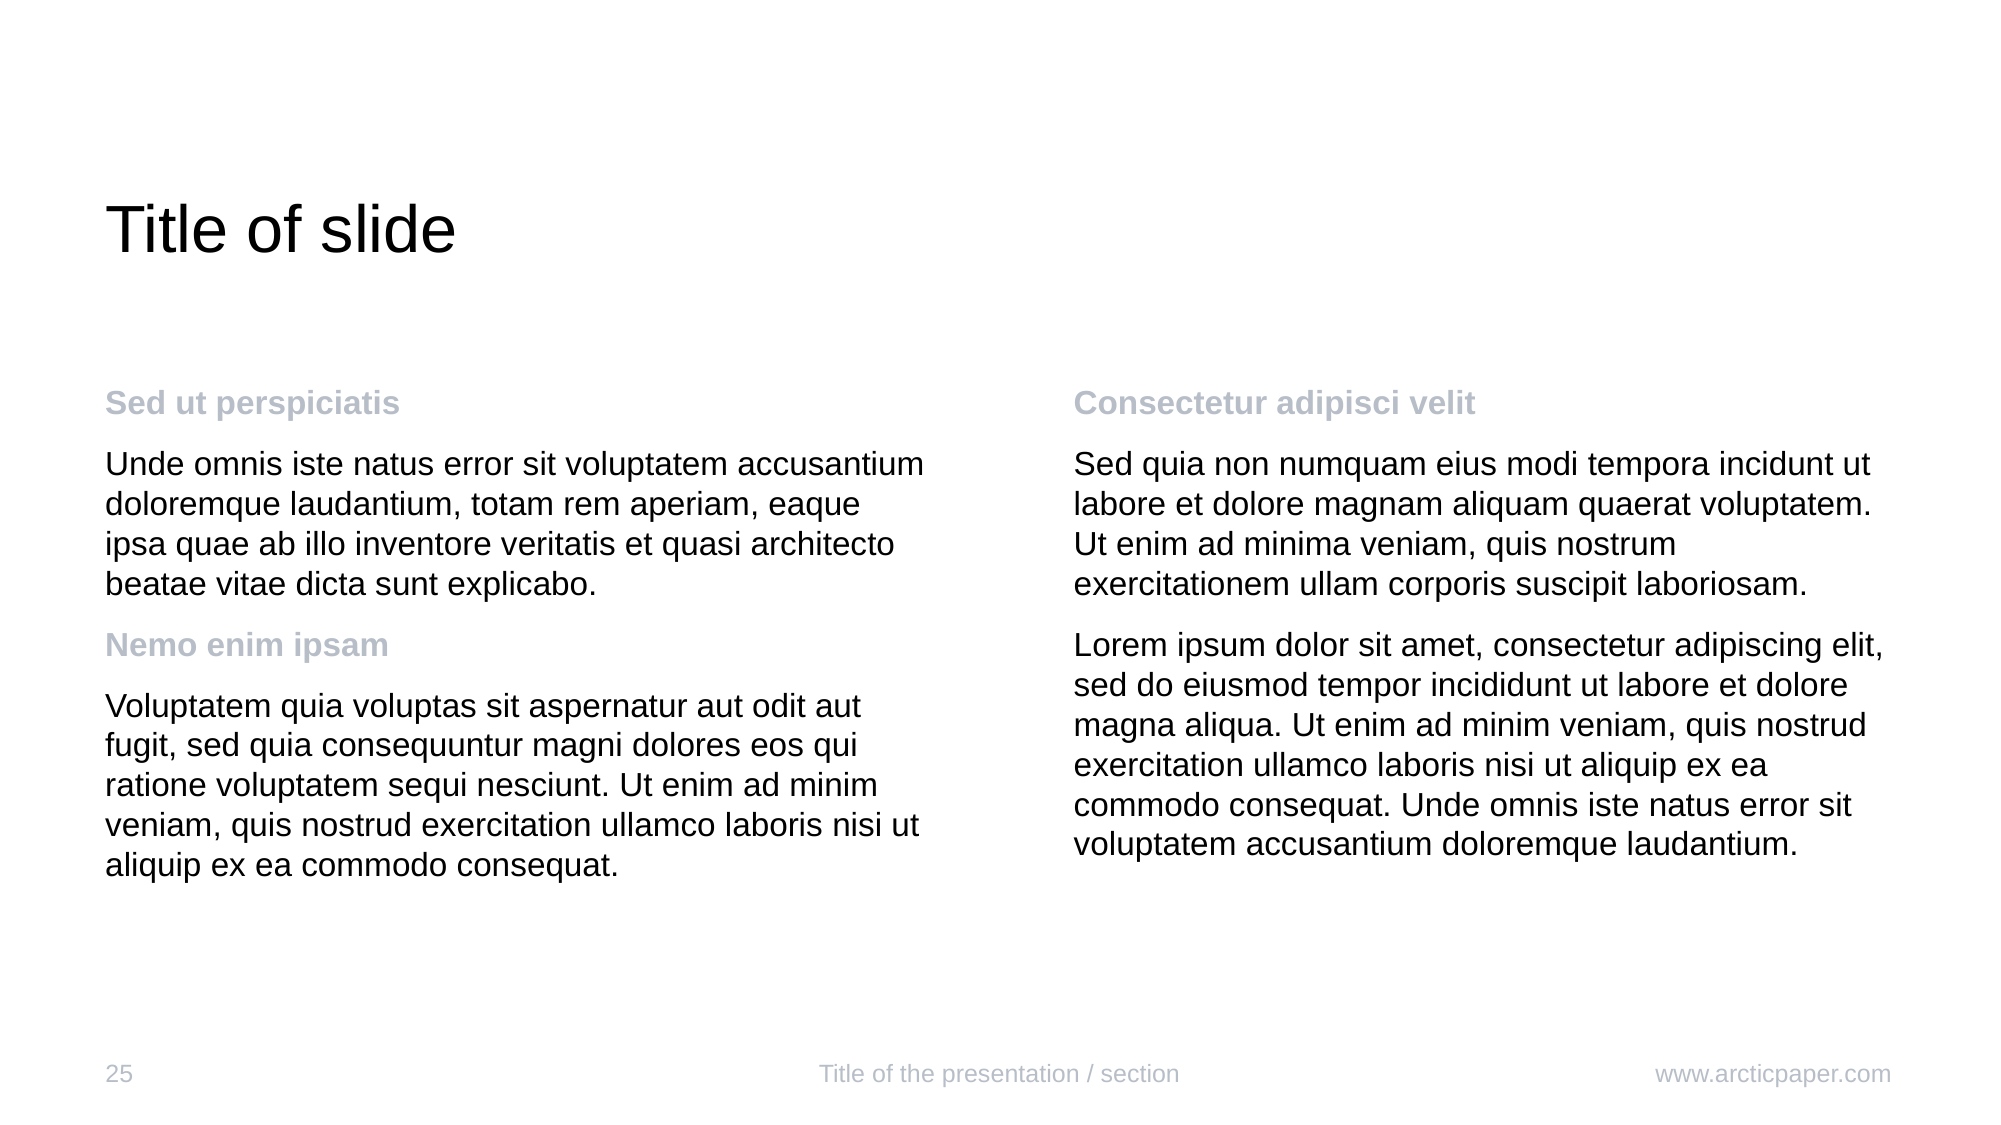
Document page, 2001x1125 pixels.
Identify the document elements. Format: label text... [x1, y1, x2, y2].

list Sed ut perspiciatis Unde omnis iste natus error sit voluptatem accusantium doloremque laudantium, totam rem aperiam, eaque ipsa quae ab illo inventore veritatis et quasi architecto beatae vitae dicta sunt explicabo. Nemo enim ipsam Voluptatem quia voluptas sit aspernatur aut odit aut fugit, sed quia consequuntur magni dolores eos qui ratione voluptatem sequi nesciunt. Ut enim ad minim veniam, quis nostrud exercitation ullamco laboris nisi ut aliquip ex ea commodo consequat. Consectetur adipisci velit Sed quia non numquam eius modi tempora incidunt ut labore et dolore magnam aliquam quaerat voluptatem. Ut enim ad minima veniam, quis nostrum exercitationem ullam corporis suscipit laboriosam. Lorem ipsum dolor sit amet, consectetur adipiscing elit, sed do eiusmod tempor incididunt ut labore et dolore magna aliqua. Ut enim ad minim veniam, quis nostrud exercitation ullamco laboris nisi ut aliquip ex ea commodo consequat. Unde omnis iste natus error sit voluptatem accusantium doloremque laudantium. [90, 374, 1910, 947]
slide_number 25 [90, 1042, 541, 1103]
footer www.arcticpaper.com [1516, 1042, 1908, 1103]
title Title of slide [90, 178, 1730, 285]
slide_number Title of the presentation / section [692, 1042, 1308, 1103]
